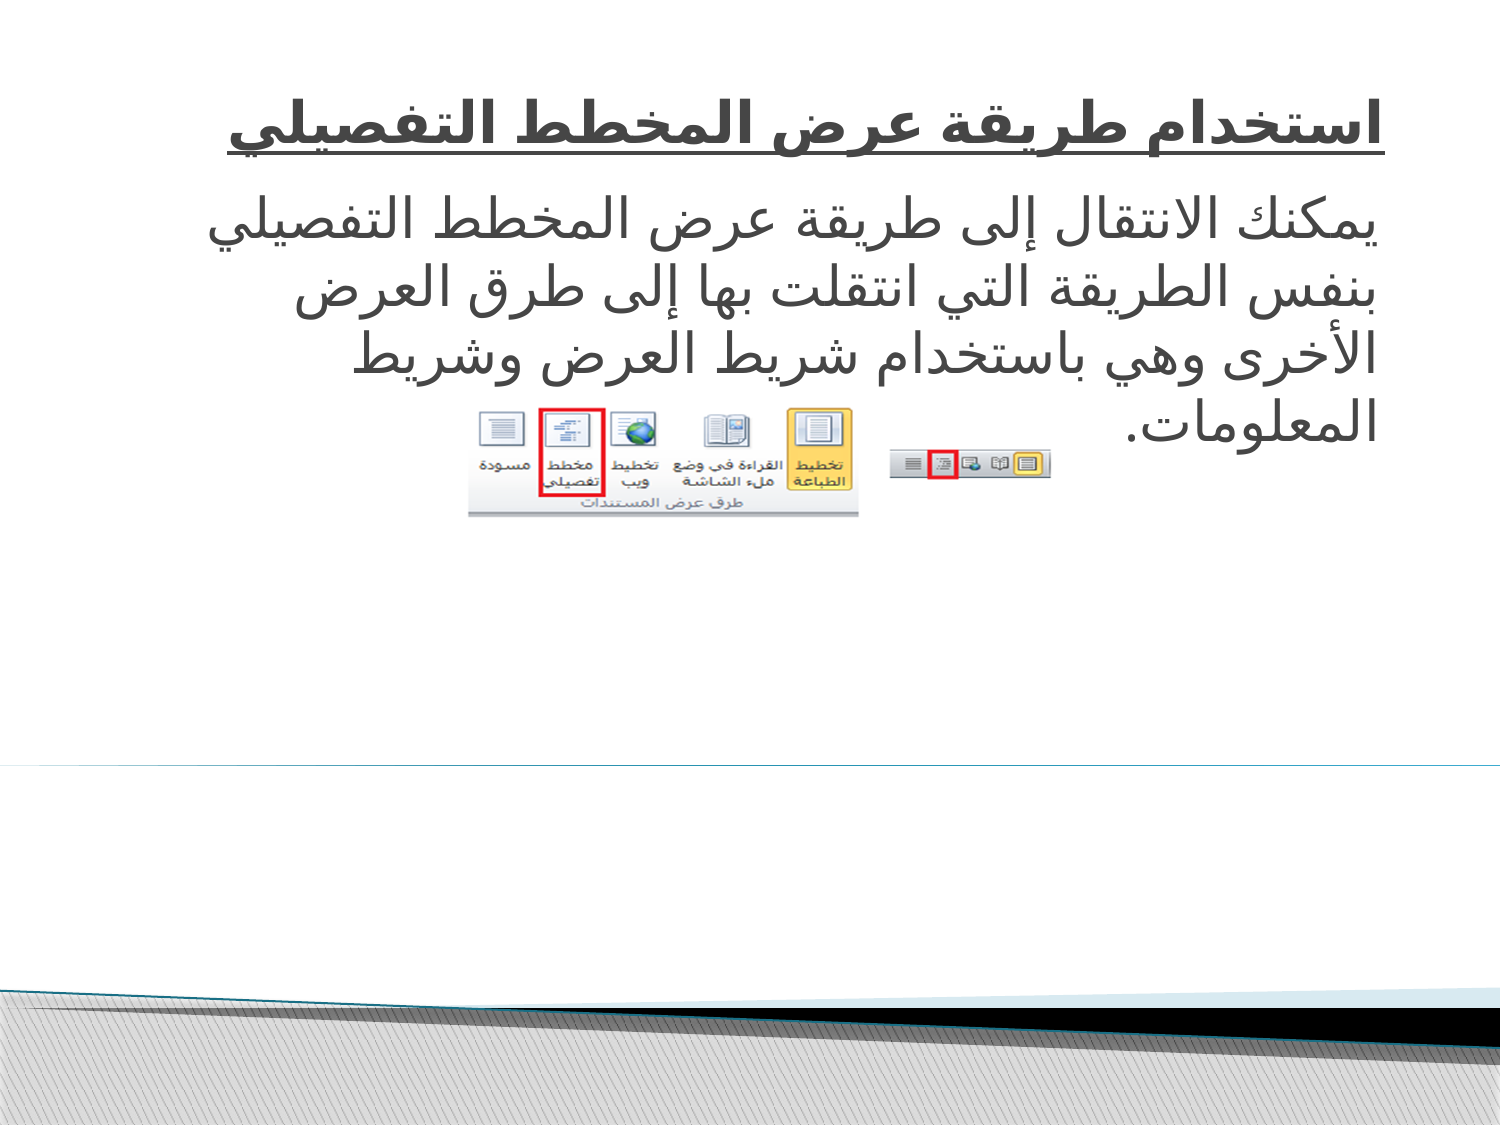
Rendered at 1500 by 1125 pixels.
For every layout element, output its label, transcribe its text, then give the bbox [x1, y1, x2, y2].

subtitle يمكنك الانتقال إلى طريقة عرض المخطط التفصيلي بنفس الطريقة التي انتقلت بها إلى طرق العرض الأخرى وهي باستخدام شريط العرض وشريط المعلومات. [112, 174, 1388, 988]
picture [462, 399, 1059, 529]
picture [5, 1008, 1500, 1066]
title استخدام طريقة عرض المخطط التفصيلي [125, 24, 1400, 163]
